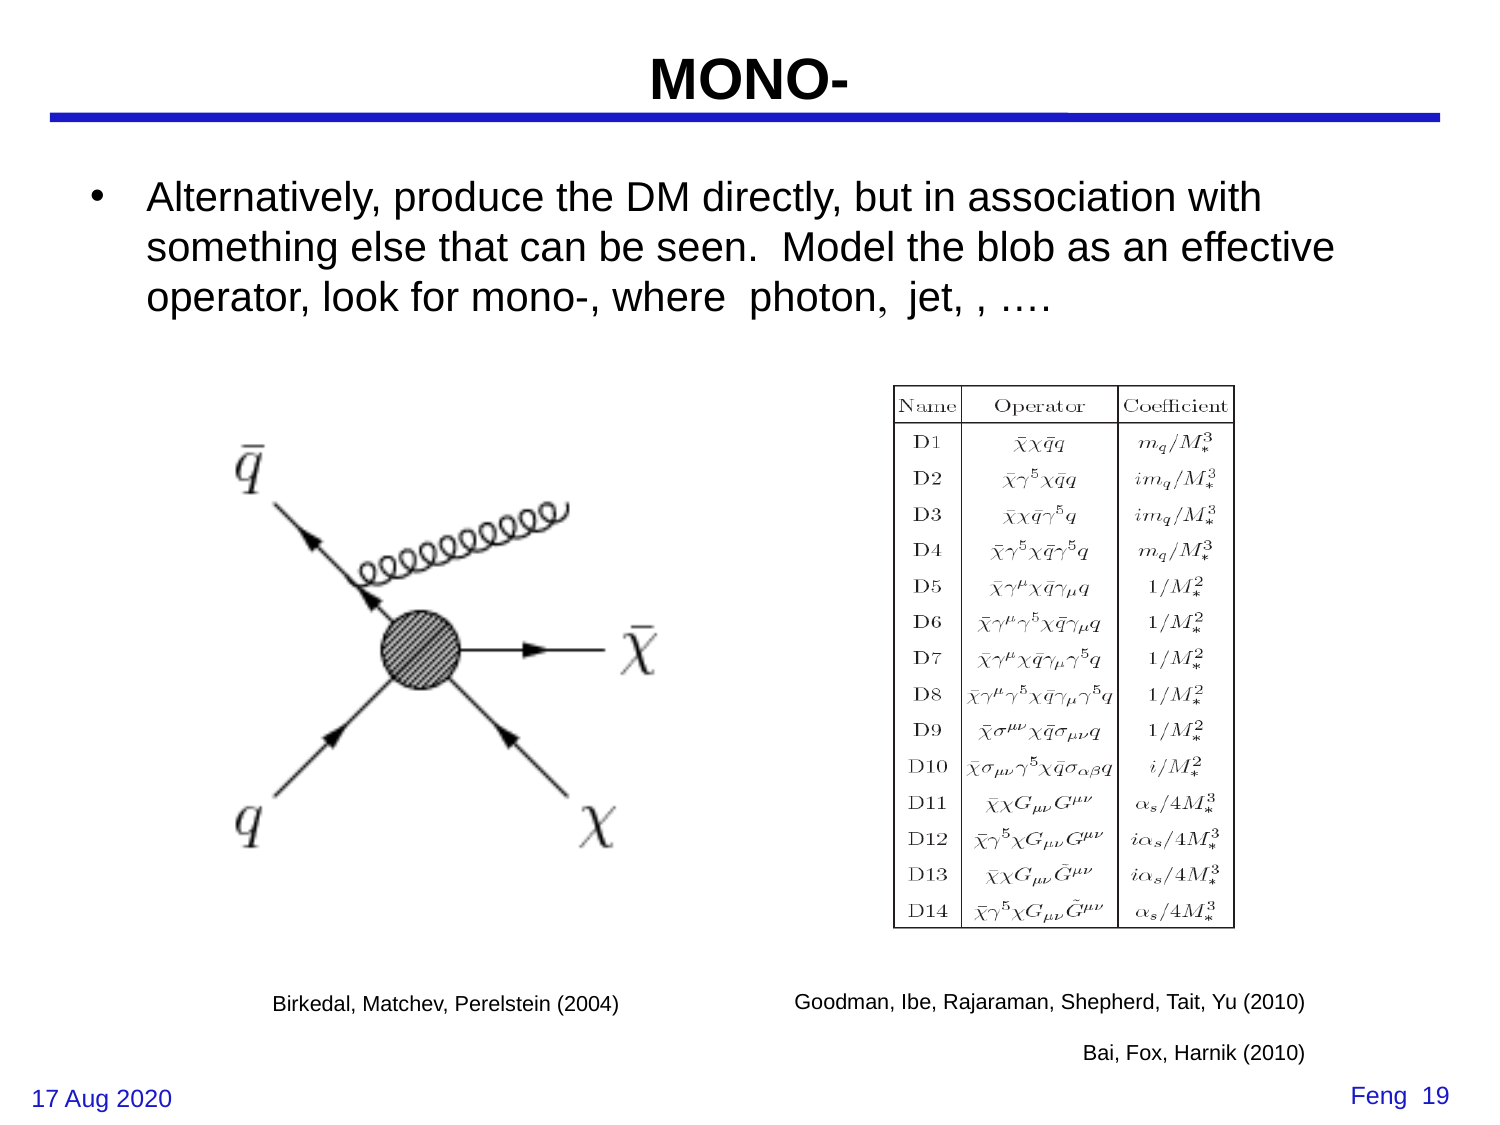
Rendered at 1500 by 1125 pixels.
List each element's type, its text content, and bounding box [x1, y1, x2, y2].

picture [228, 443, 668, 852]
text_box [737, 206, 1425, 1052]
picture [886, 380, 1240, 931]
text_box Goodman, Ibe, Rajaraman, Shepherd, Tait, Yu (2010) Bai, Fox, Harnik (2010) [779, 955, 1321, 1073]
text_box Birkedal, Matchev, Perelstein (2004) [257, 957, 635, 1024]
